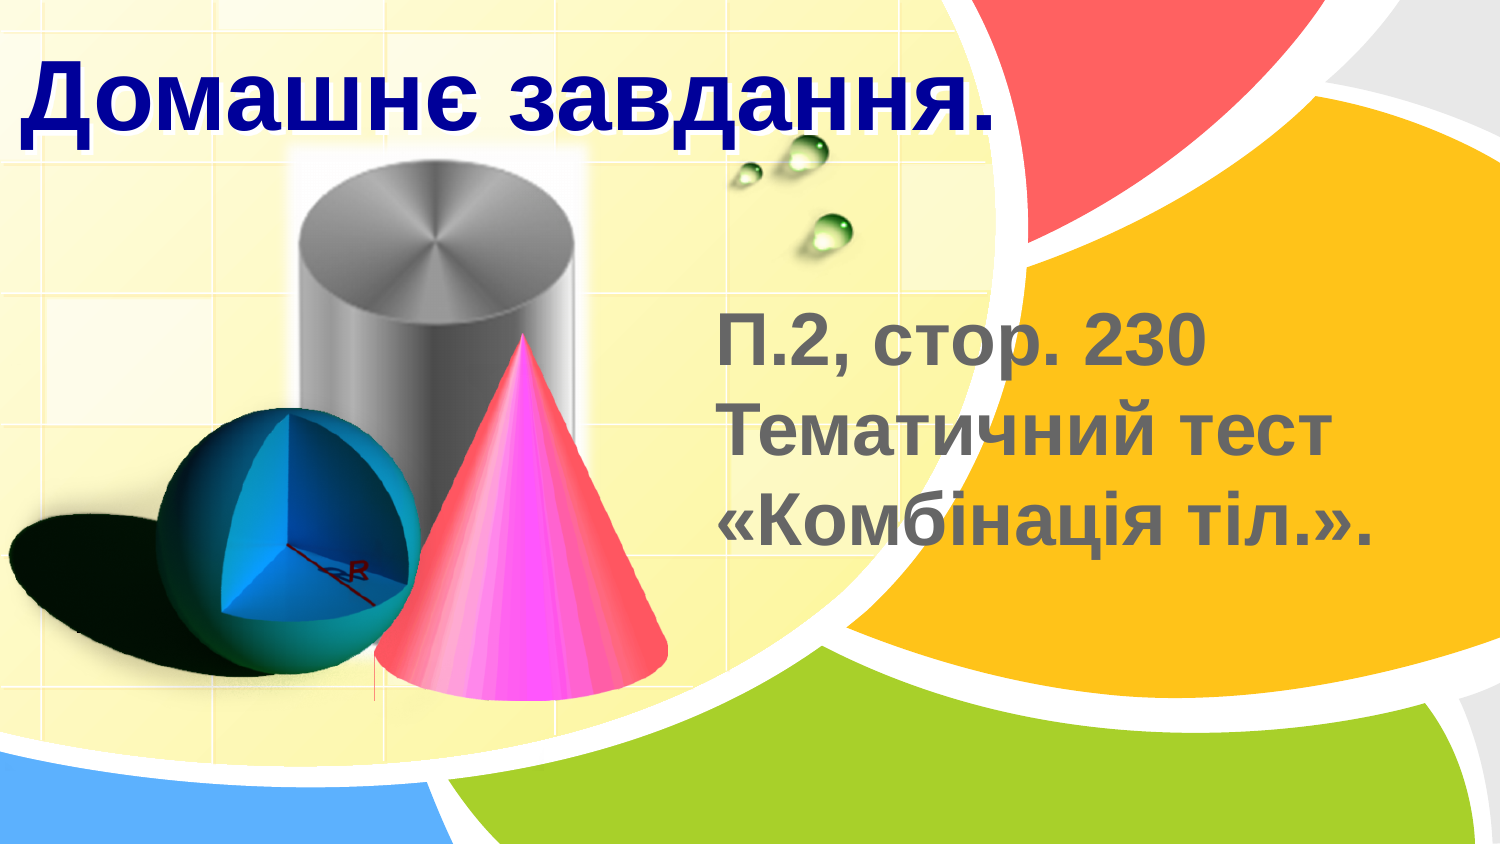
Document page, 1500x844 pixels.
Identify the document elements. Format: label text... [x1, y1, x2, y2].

text_box П.2, стор. 230 Тематичний тест «Комбінація тіл.». [700, 283, 1483, 588]
title Домашнє завдання. [5, 0, 1247, 182]
picture [668, 186, 879, 352]
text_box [5, 126, 668, 771]
